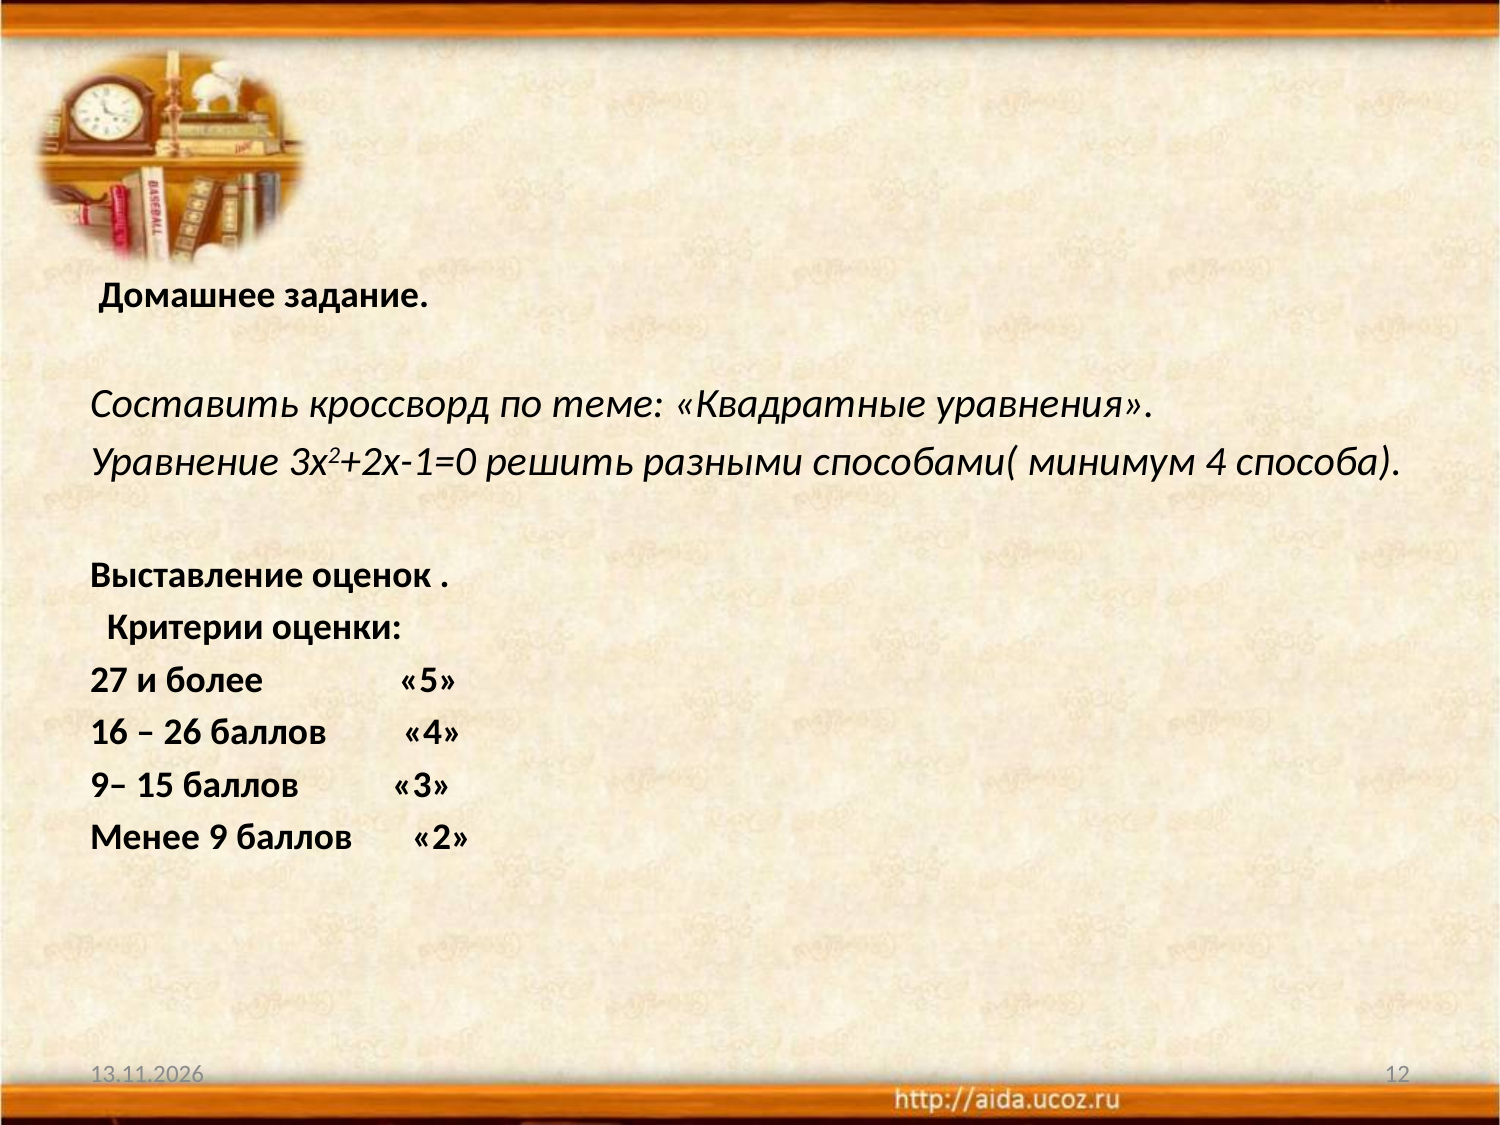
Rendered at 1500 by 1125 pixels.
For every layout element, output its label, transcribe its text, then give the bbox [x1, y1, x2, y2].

list Домашнее задание. Составить кроссворд по теме: «Квадратные уравнения». Уравнение 3х2+2х-1=0 решить разными способами( минимум 4 способа). Выставление оценок . Критерии оценки: 27 и более «5» 16 – 26 баллов «4» 9– 15 баллов «3» Менее 9 баллов «2» [75, 262, 1425, 1005]
picture [0, 0, 1500, 1125]
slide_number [75, 1042, 425, 1103]
slide_number 12 [1074, 1042, 1425, 1103]
